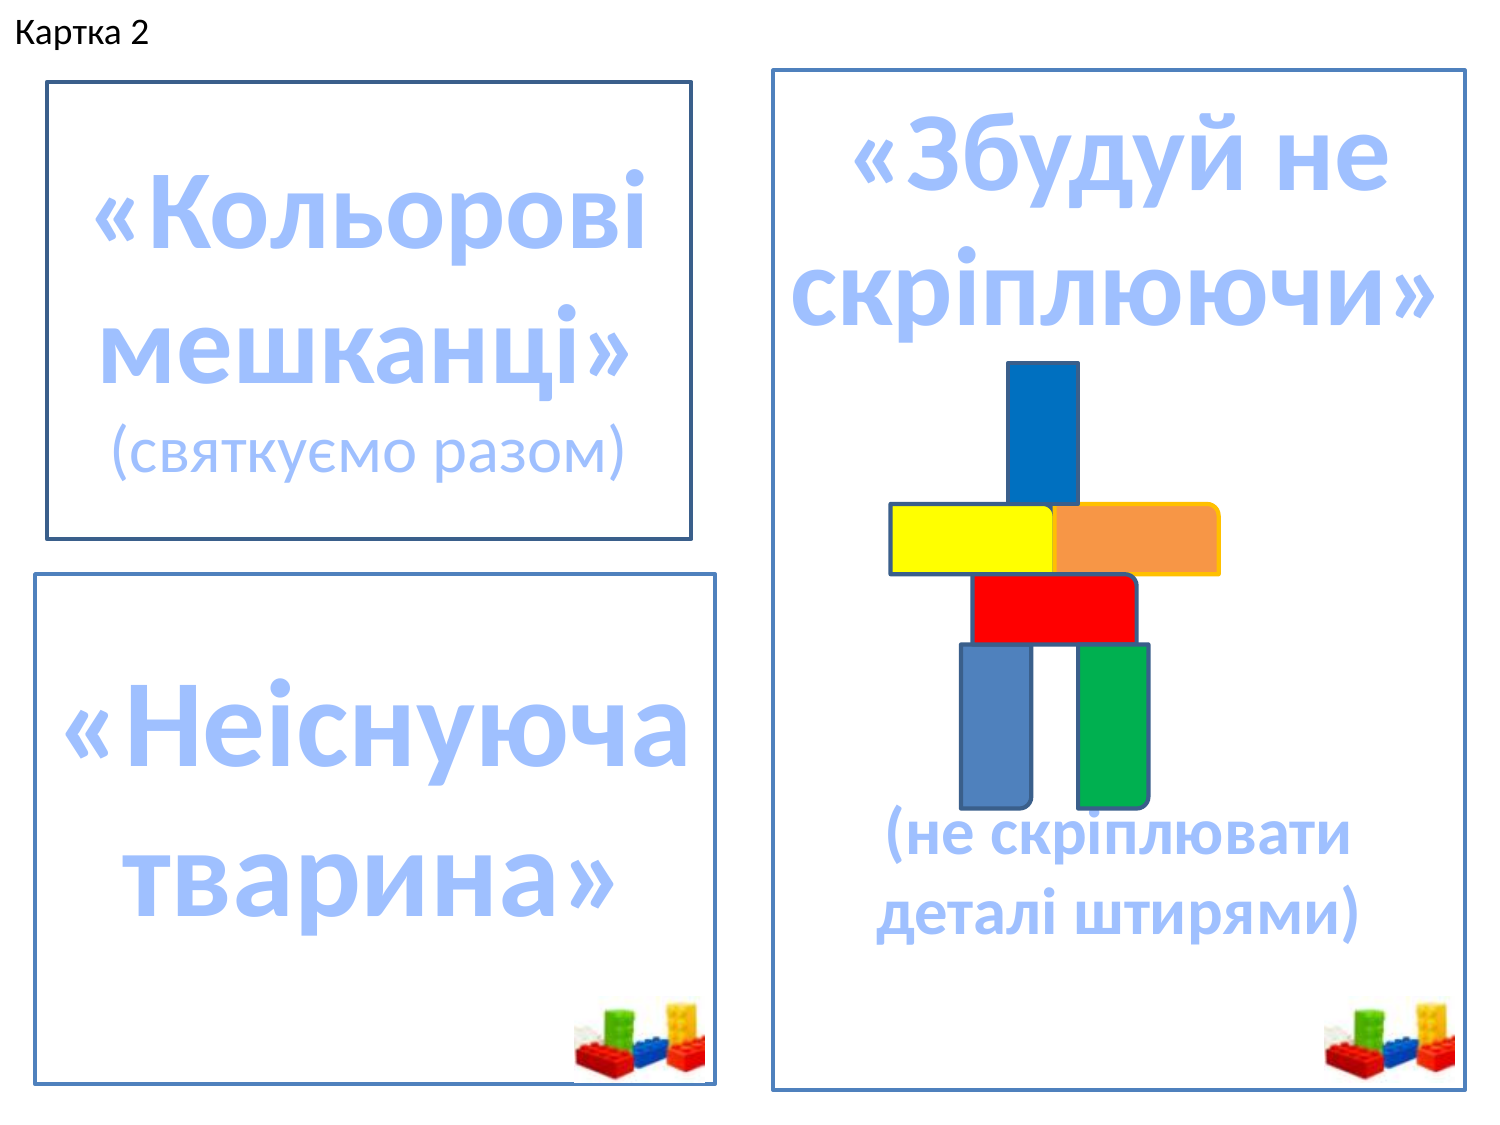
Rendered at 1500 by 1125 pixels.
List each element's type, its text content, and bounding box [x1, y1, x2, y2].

text_box [1076, 642, 1151, 811]
text_box [958, 642, 1034, 811]
picture [573, 995, 705, 1084]
text_box [1052, 501, 1221, 577]
picture [1323, 995, 1455, 1084]
text_box [1006, 361, 1080, 506]
text_box «Кольорові мешканці» (святкуємо разом) [45, 80, 693, 541]
text_box [970, 572, 1139, 647]
text_box Картка 2 [0, 0, 247, 60]
text_box «Збудуй не скріплюючи» (не скріплювати деталі штирями) [771, 68, 1467, 1092]
text_box [888, 501, 1052, 577]
text_box «Неіснуюча тварина» [33, 572, 717, 1086]
